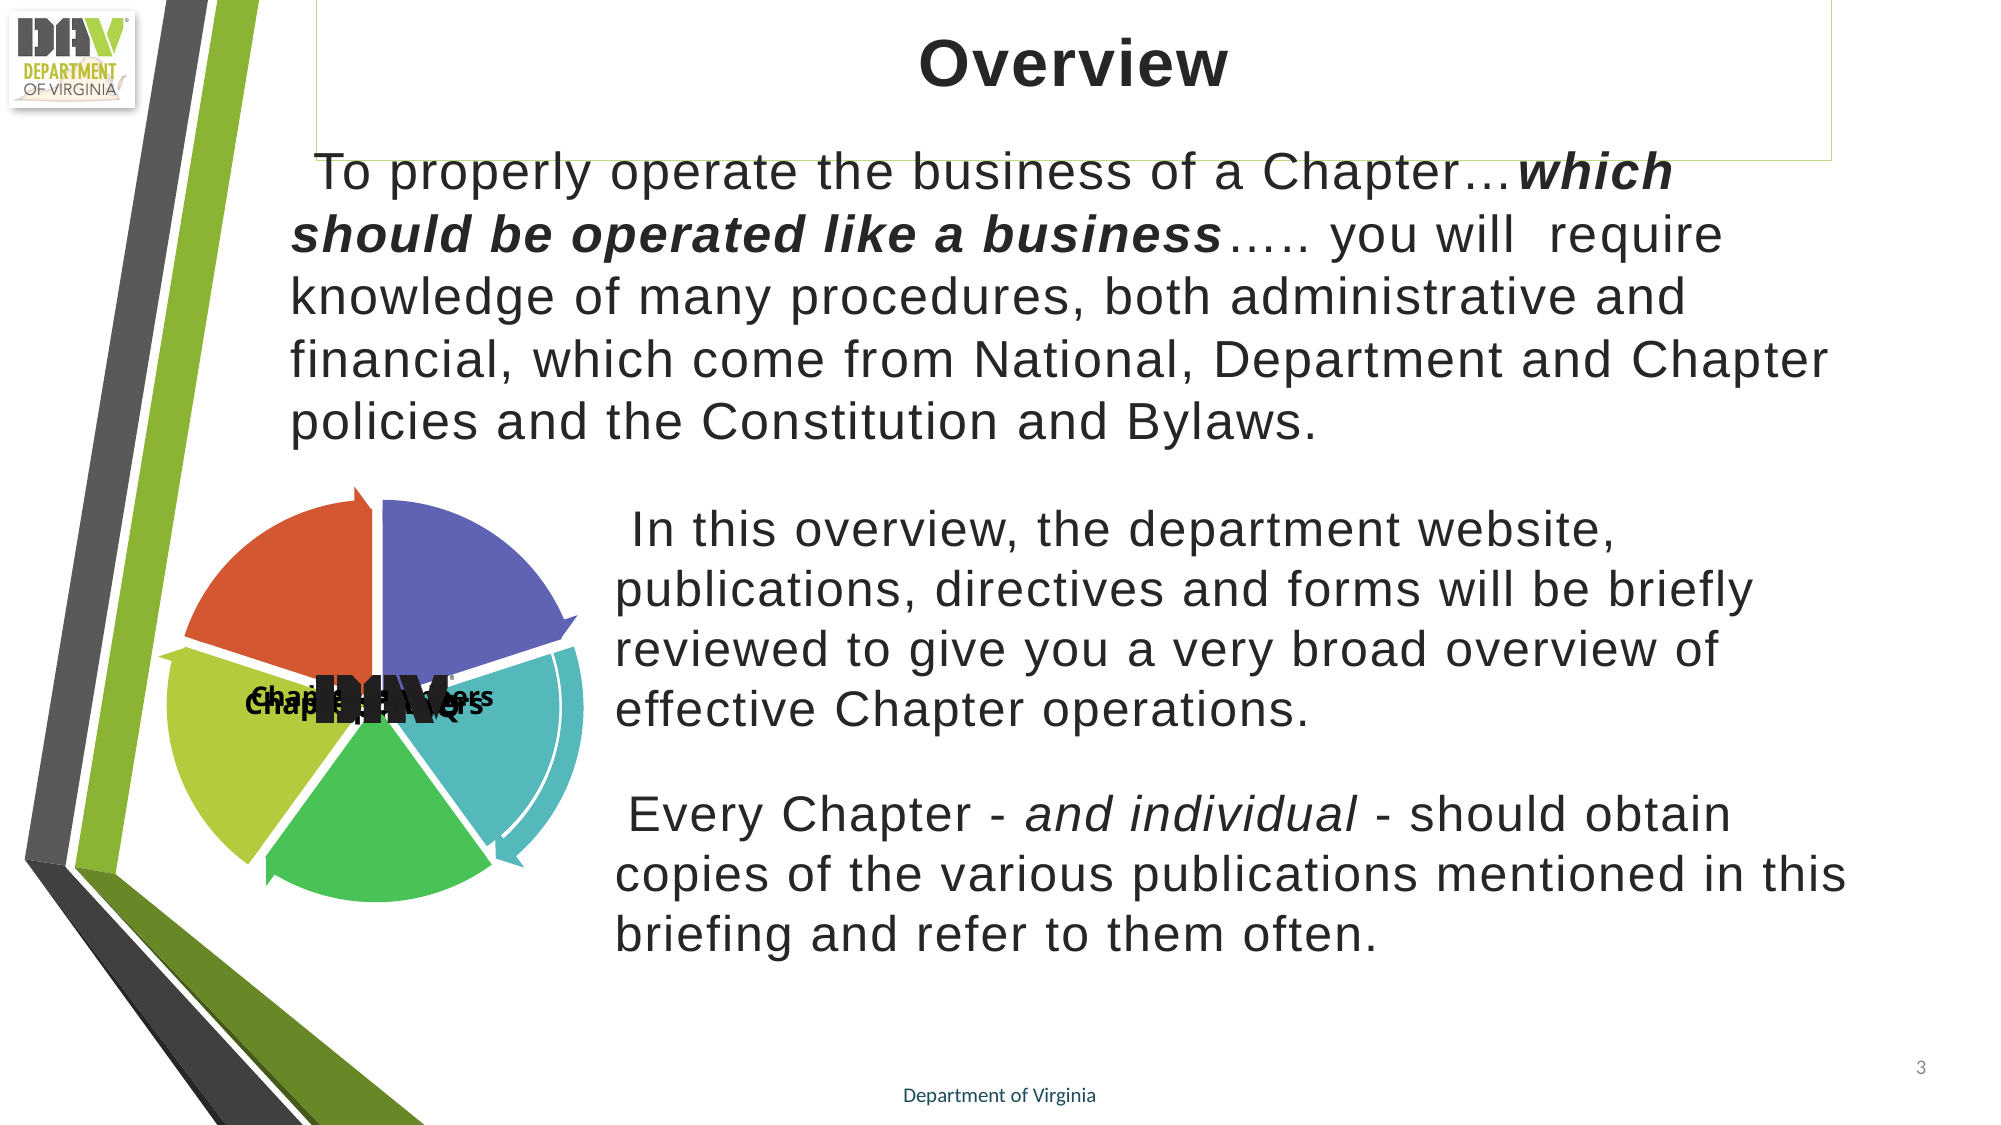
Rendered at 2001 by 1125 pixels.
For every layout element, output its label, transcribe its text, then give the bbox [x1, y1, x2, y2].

footer Department of Virginia [0, 1064, 2000, 1125]
text_box To properly operate the business of a Chapter…which should be operated like a business….. you will require knowledge of many procedures, both administrative and financial, which come from National, Department and Chapter policies and the Constitution and Bylaws. [276, 130, 1872, 458]
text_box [151, 313, 601, 1097]
text_box Every Chapter - and individual - should obtain copies of the various publications mentioned in this briefing and refer to them often. [601, 773, 1891, 969]
picture [315, 674, 454, 723]
slide_number 3 [1850, 1036, 1942, 1064]
text_box In this overview, the department website, publications, directives and forms will be briefly reviewed to give you a very broad overview of effective Chapter operations. [601, 488, 1851, 744]
title Overview [316, 0, 1832, 130]
picture [9, 11, 135, 108]
